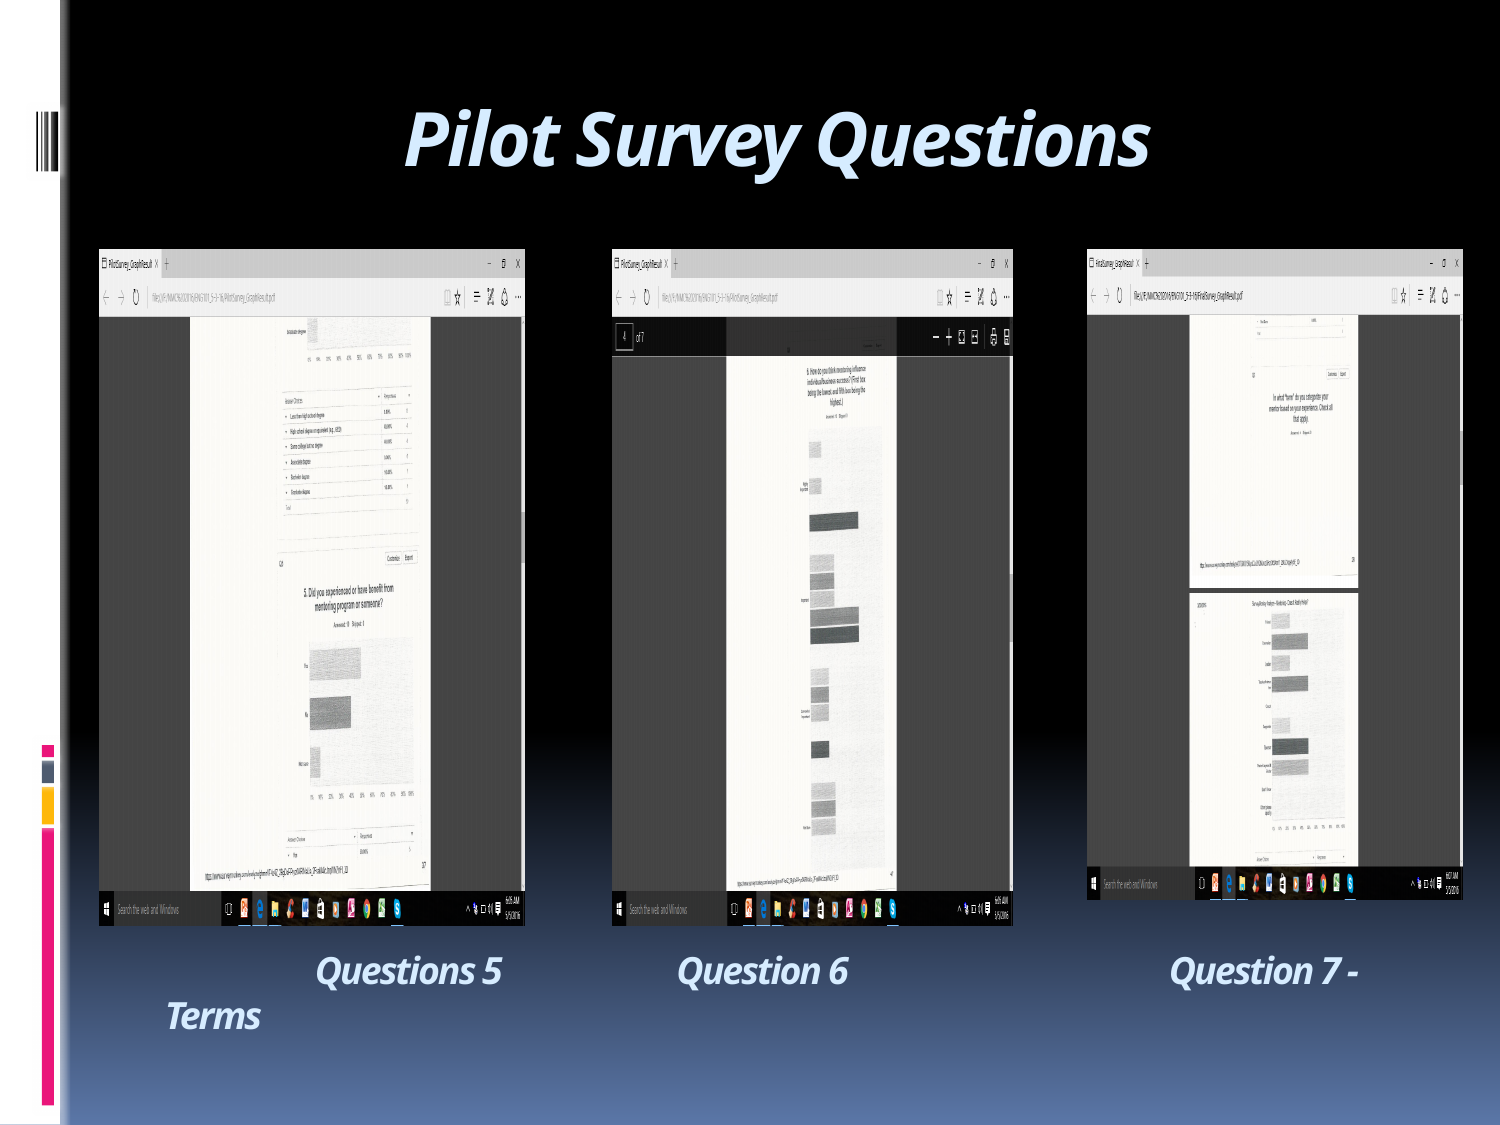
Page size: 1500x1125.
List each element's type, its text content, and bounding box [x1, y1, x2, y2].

picture [99, 249, 526, 927]
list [612, 249, 1013, 927]
text_box Questions 5 Question 6 Question 7 - Terms [150, 849, 1450, 1045]
title Pilot Survey Questions [150, 83, 1425, 234]
picture [1086, 249, 1463, 901]
